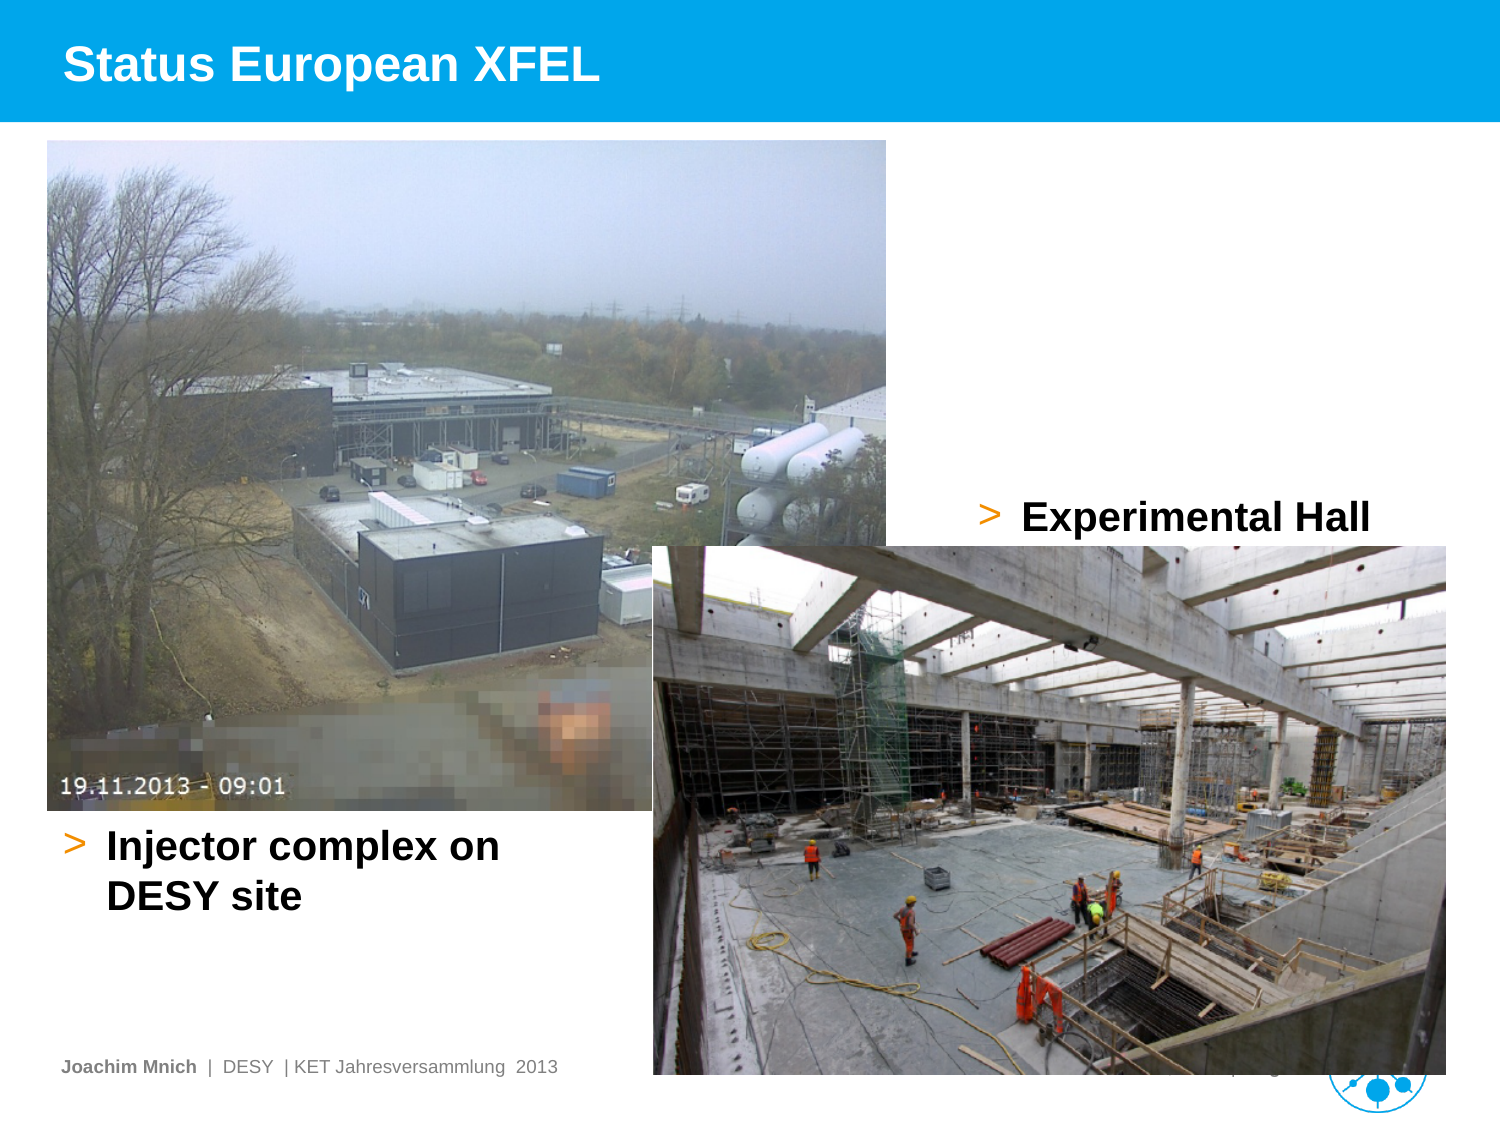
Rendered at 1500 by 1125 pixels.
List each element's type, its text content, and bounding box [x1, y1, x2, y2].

text_box Injector complex on DESY site [47, 819, 553, 909]
picture [652, 546, 1446, 1113]
text_box Experimental Hall [962, 481, 1468, 580]
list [47, 140, 886, 812]
title Status European XFEL [47, 16, 1446, 107]
